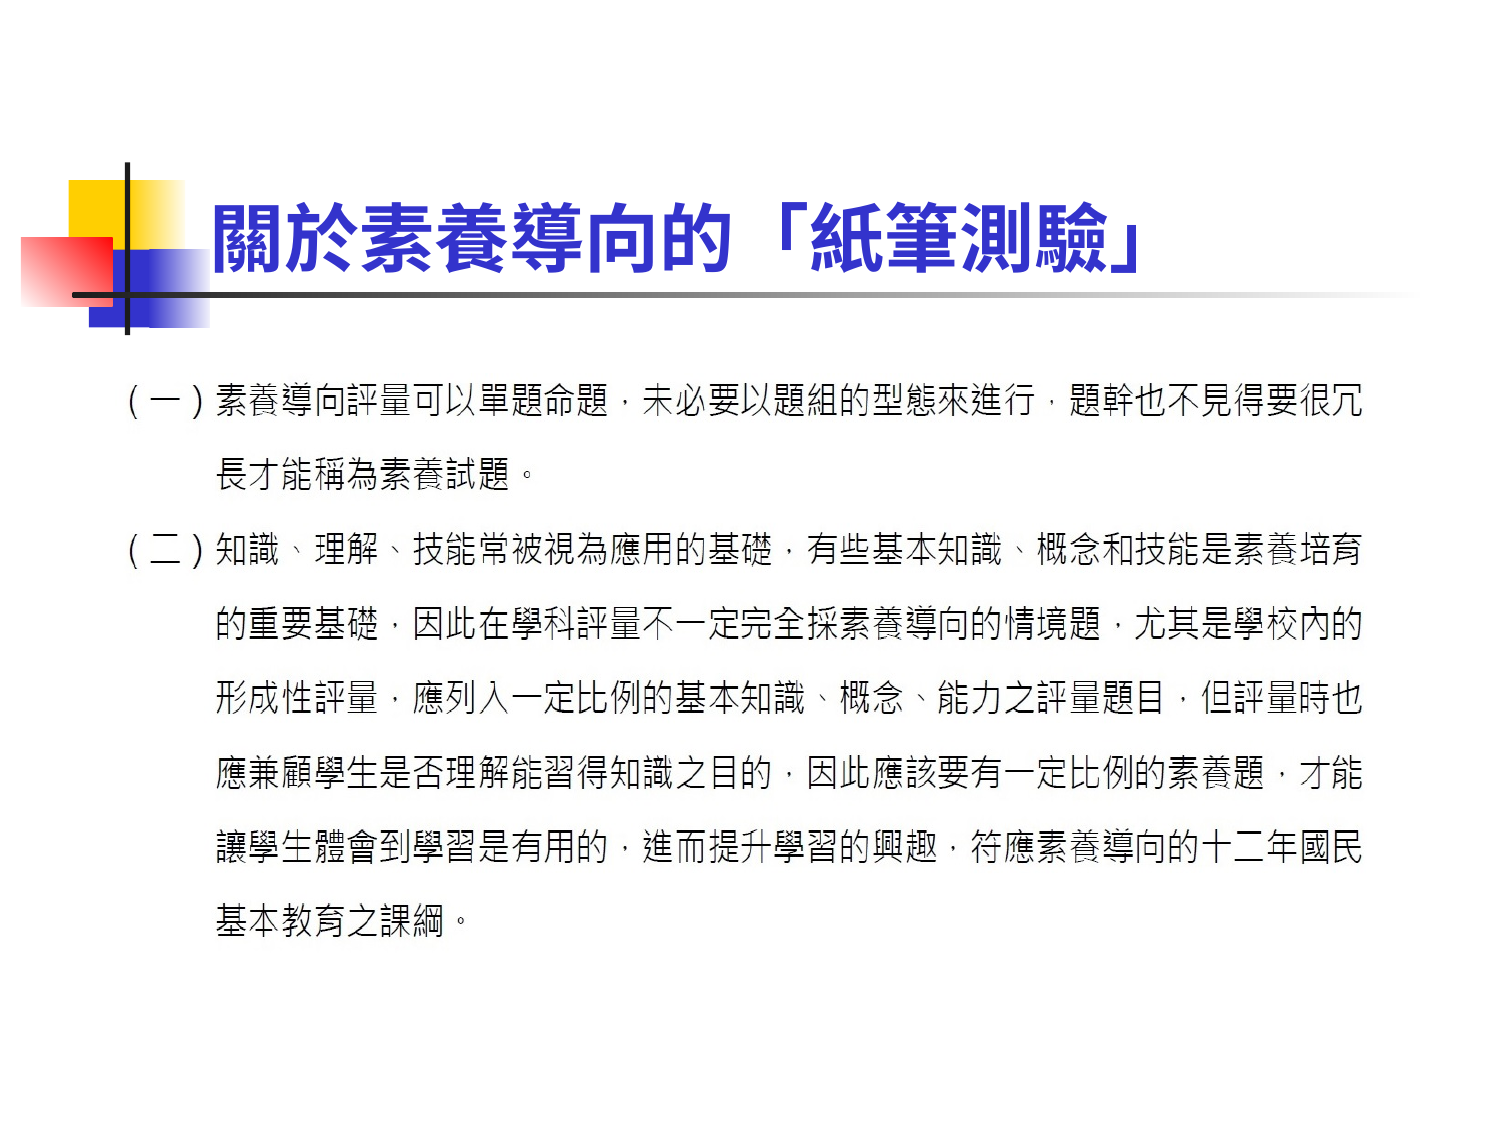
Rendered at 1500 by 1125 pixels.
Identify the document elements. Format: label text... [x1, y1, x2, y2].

picture [100, 373, 1424, 953]
title 關於素養導向的「紙筆測驗」 [194, 101, 1468, 289]
